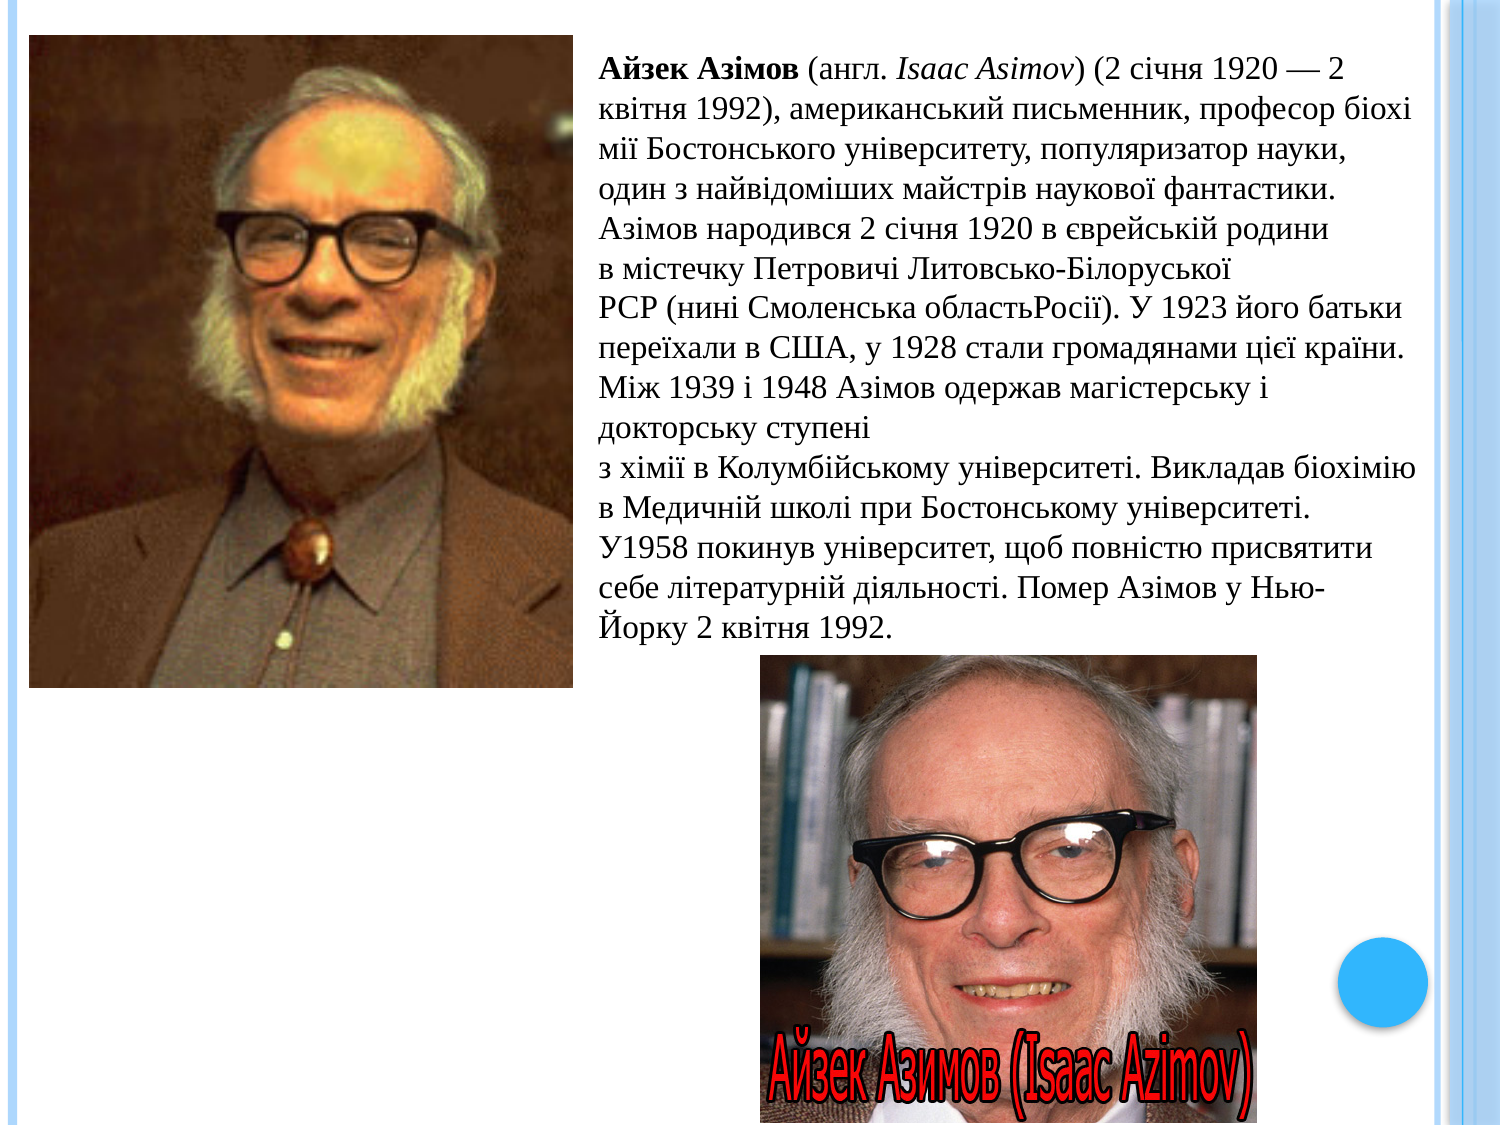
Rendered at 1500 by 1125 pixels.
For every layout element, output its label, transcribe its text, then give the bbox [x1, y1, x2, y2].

picture [760, 655, 1258, 1124]
text_box Айзек Азімов (англ. Isaac Asimov) (2 січня 1920 — 2 квітня 1992), американський письменник, професор біохімії Бостонського університету, популяризатор науки, один з найвідоміших майстрів наукової фантастики. Азімов народився 2 січня 1920 в єврейській родини в містечку Петровичі Литовсько-Білоруської РСР (нині Смоленська областьРосії). У 1923 його батьки переїхали в США, у 1928 стали громадянами цієї країни. Між 1939 і 1948 Азімов одержав магістерську і докторську ступені з хімії в Колумбійському університеті. Викладав біохімію в Медичній школі при Бостонському університеті. У1958 покинув університет, щоб повністю присвятити себе літературній діяльності. Помер Азімов у Нью-Йорку 2 квітня 1992. [583, 38, 1435, 653]
picture [28, 34, 574, 688]
